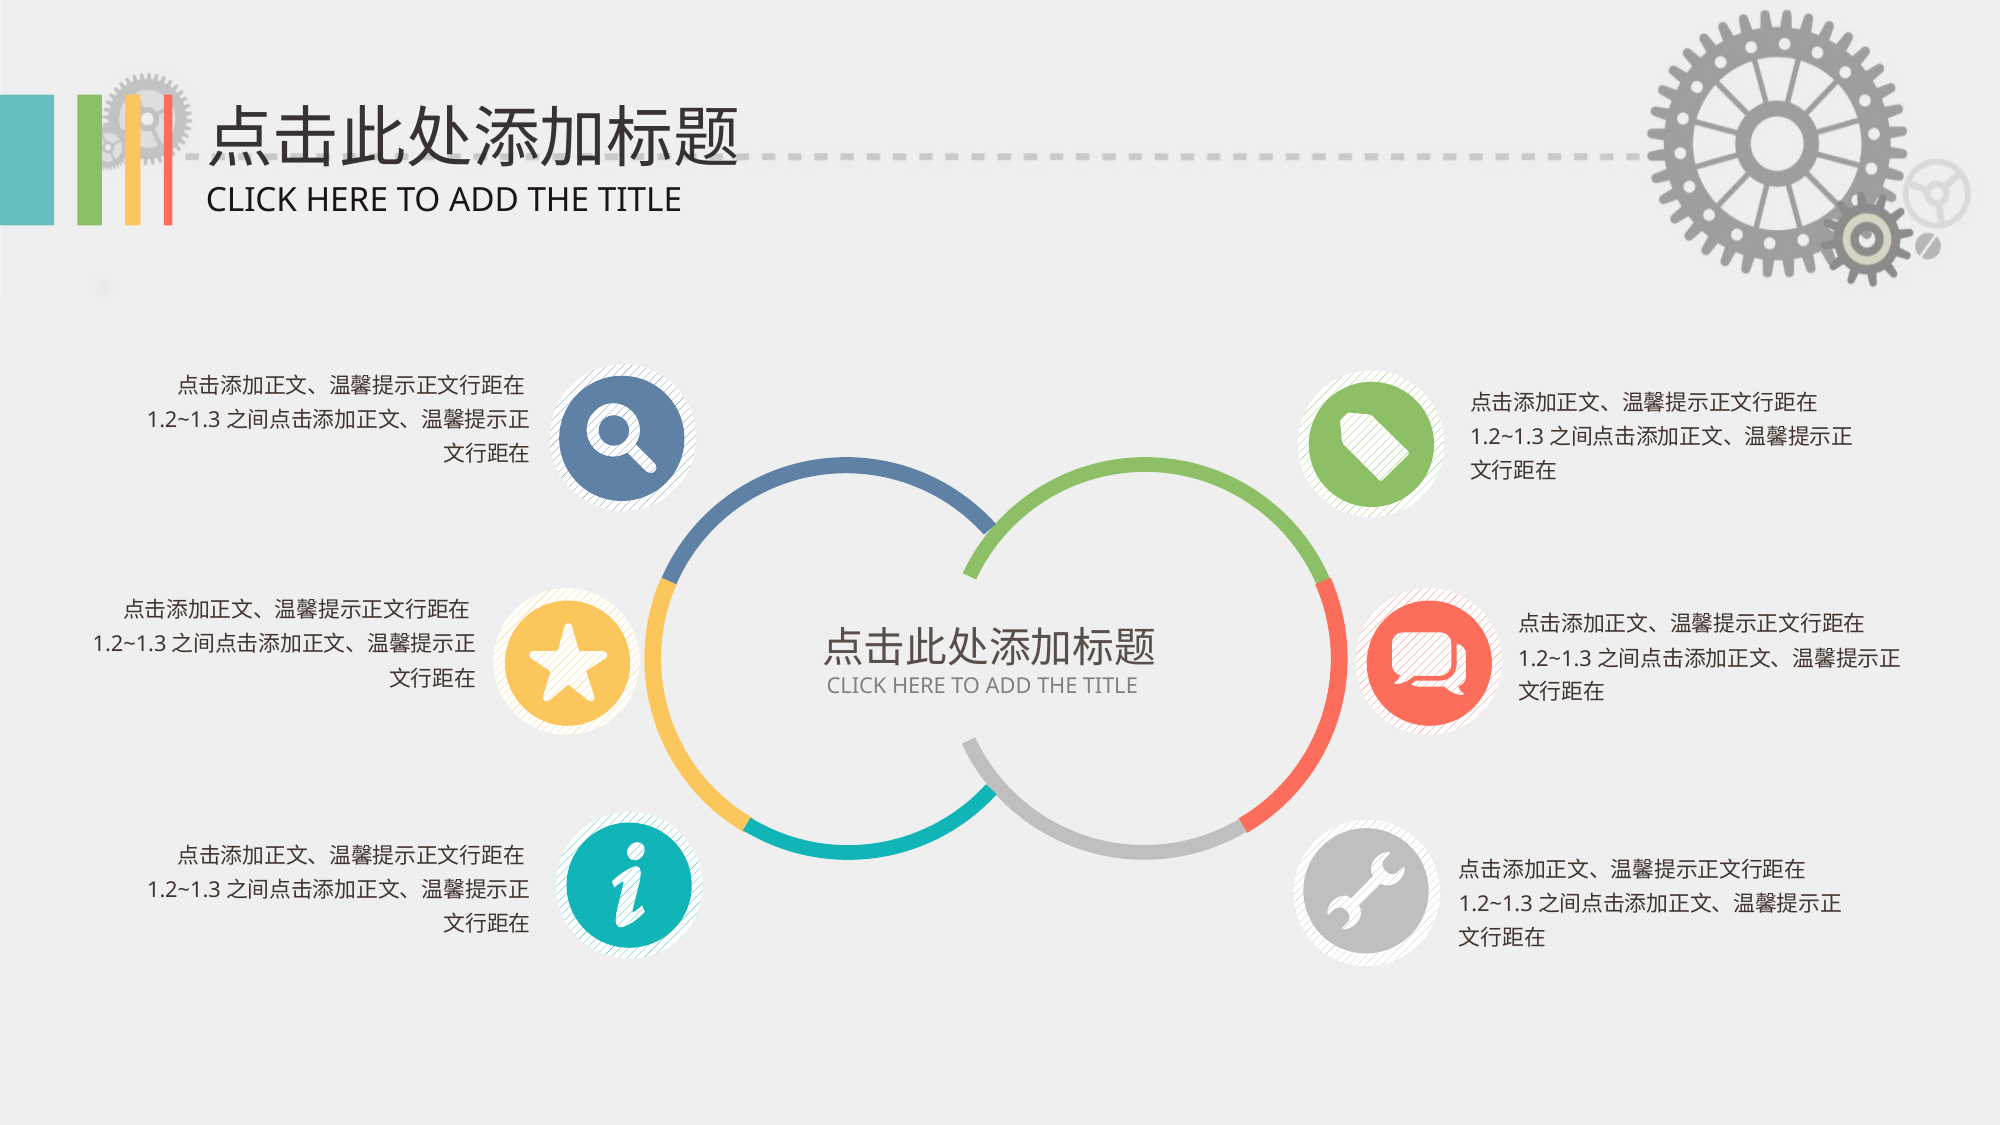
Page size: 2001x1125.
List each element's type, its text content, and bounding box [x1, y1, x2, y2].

text_box [163, 94, 173, 226]
text_box [76, 94, 103, 226]
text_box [1355, 588, 1502, 735]
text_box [191, 87, 764, 226]
text_box [124, 94, 142, 226]
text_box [644, 456, 1050, 860]
text_box 点击添加正文、温馨提示正文行距在1.2~1.3之间点击添加正文、温馨提示正文行距在 [1455, 373, 1887, 491]
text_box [1293, 819, 1441, 967]
text_box 点击添加正文、温馨提示正文行距在1.2~1.3之间点击添加正文、温馨提示正文行距在 [114, 826, 546, 944]
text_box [549, 364, 697, 511]
text_box 点击添加正文、温馨提示正文行距在1.2~1.3之间点击添加正文、温馨提示正文行距在 [114, 356, 546, 473]
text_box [800, 613, 1178, 707]
text_box 点击添加正文、温馨提示正文行距在1.2~1.3之间点击添加正文、温馨提示正文行距在 [1444, 840, 1875, 958]
text_box [0, 94, 55, 226]
picture [0, 0, 2000, 299]
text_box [555, 811, 703, 959]
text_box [1050, 456, 1348, 860]
text_box 点击添加正文、温馨提示正文行距在1.2~1.3之间点击添加正文、温馨提示正文行距在 [60, 580, 492, 698]
text_box 点击添加正文、温馨提示正文行距在1.2~1.3之间点击添加正文、温馨提示正文行距在 [1503, 594, 1935, 712]
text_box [493, 588, 640, 735]
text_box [1297, 370, 1445, 518]
